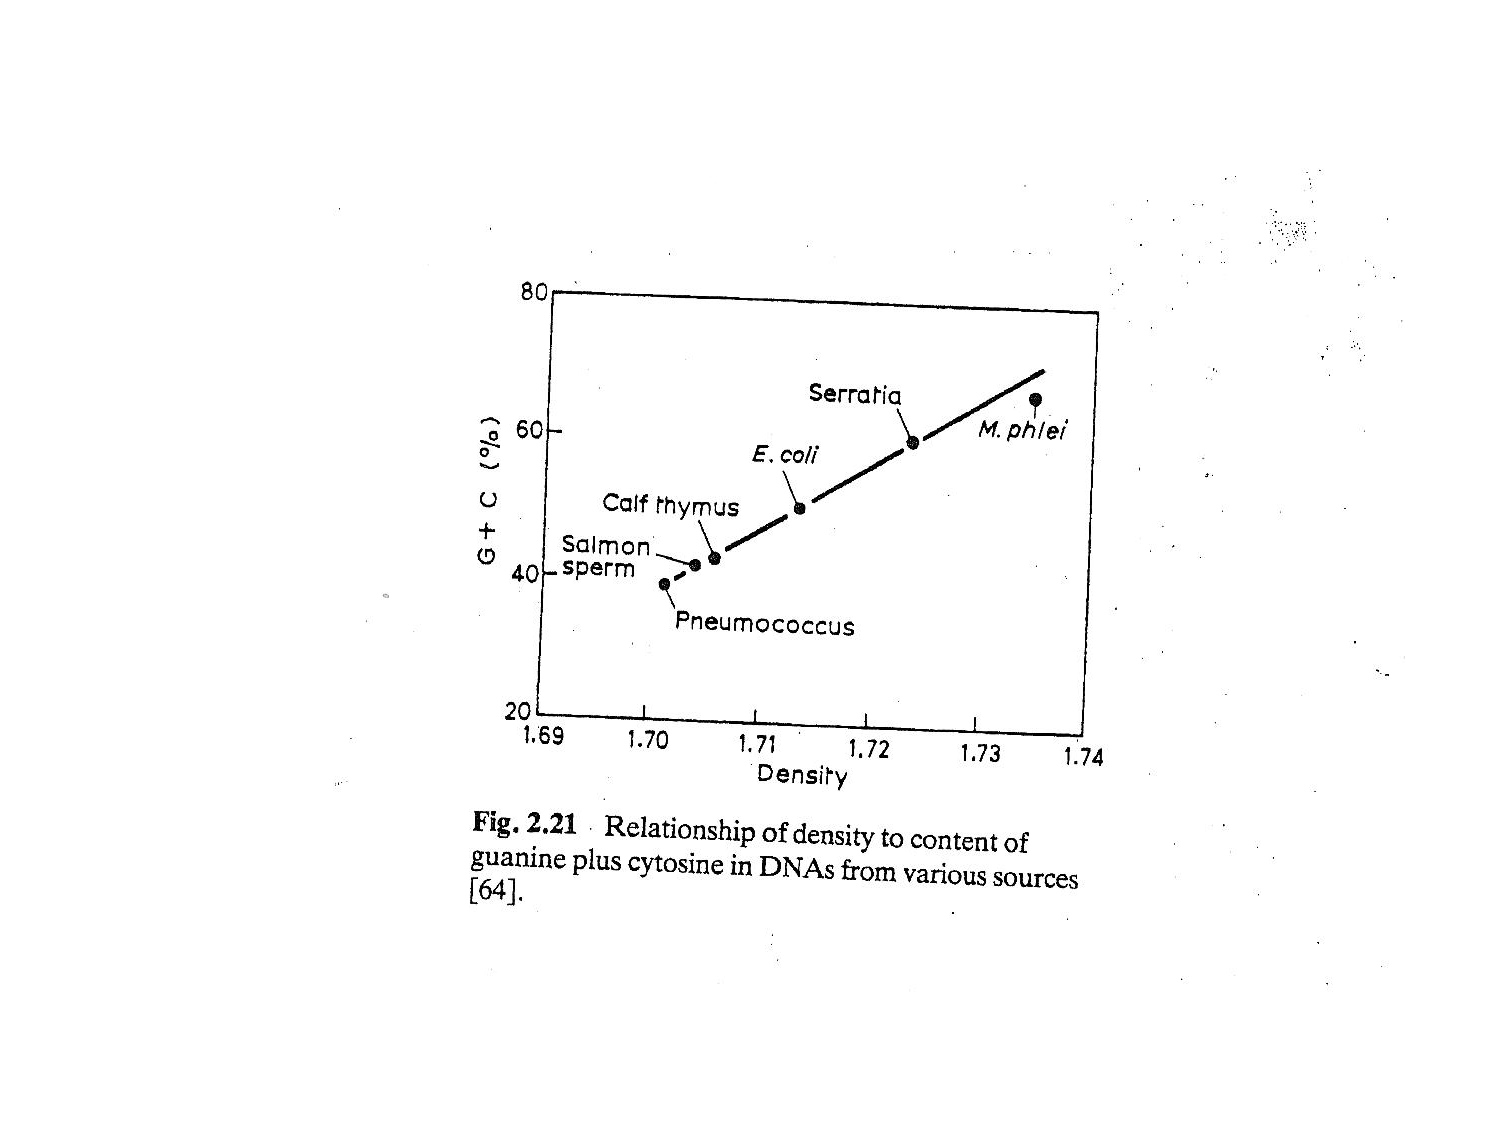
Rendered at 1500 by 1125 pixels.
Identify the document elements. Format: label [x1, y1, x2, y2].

list [253, 160, 1405, 993]
